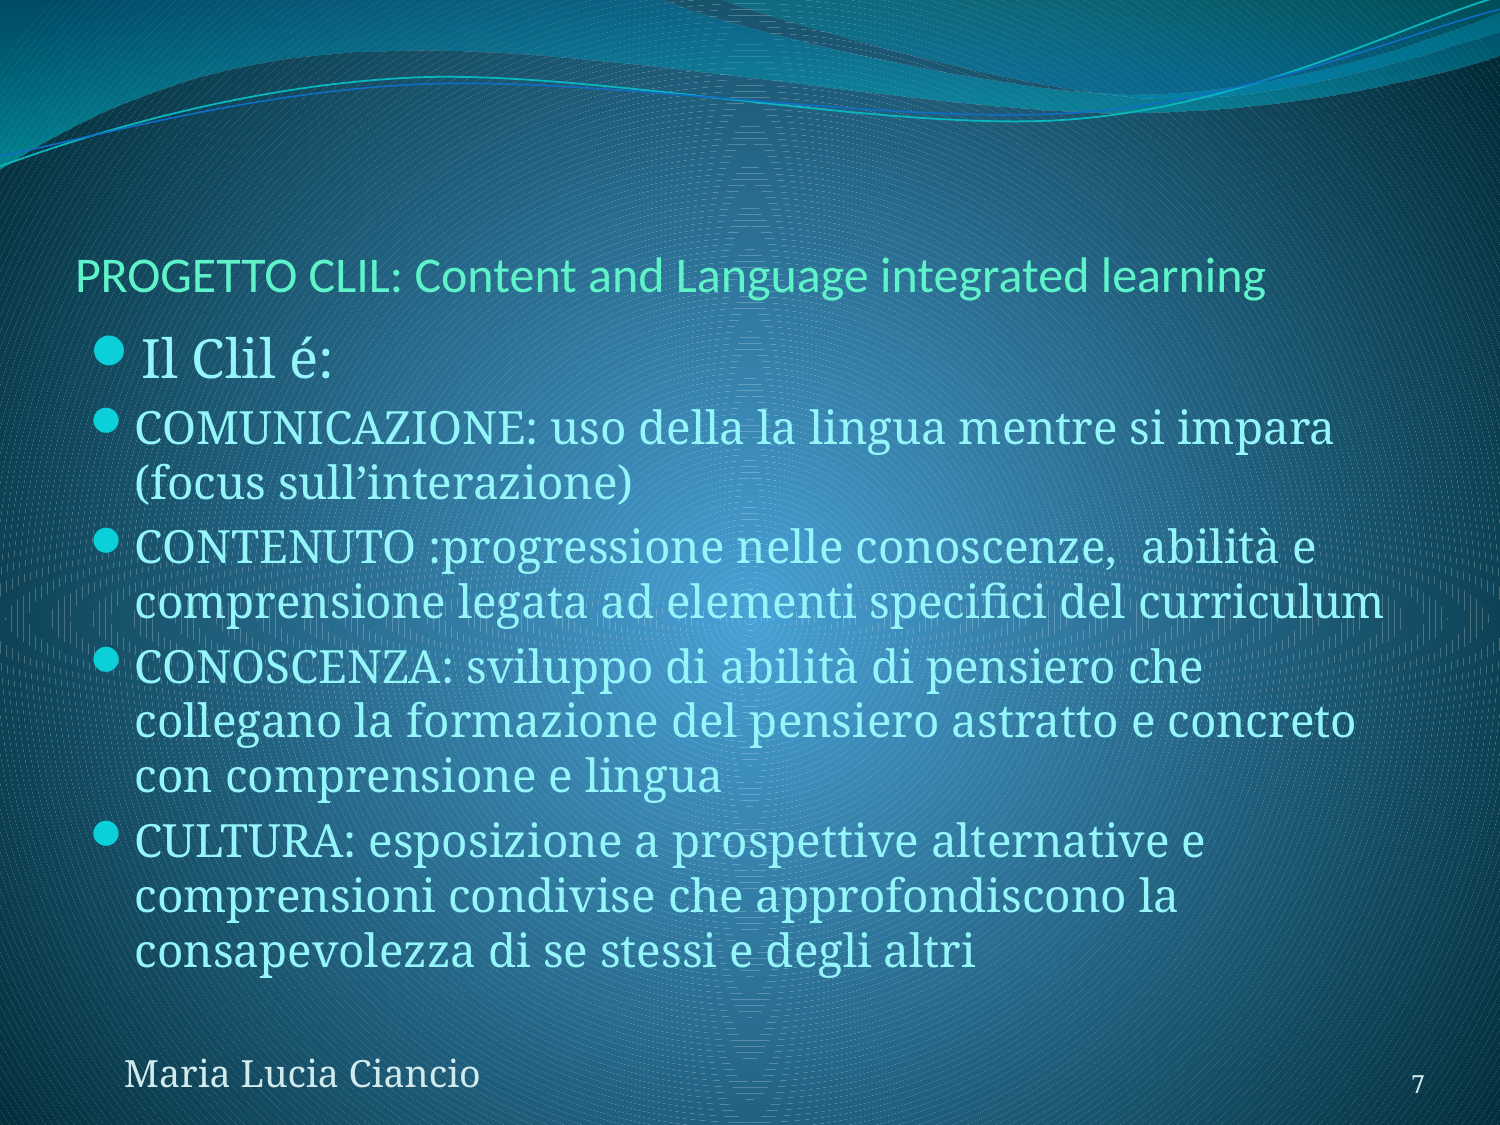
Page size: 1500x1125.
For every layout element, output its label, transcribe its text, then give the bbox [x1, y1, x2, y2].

list Il Clil é: COMUNICAZIONE: uso della la lingua mentre si impara (focus sull’interazione) CONTENUTO :progressione nelle conoscenze, abilità e comprensione legata ad elementi specifici del curriculum CONOSCENZA: sviluppo di abilità di pensiero che collegano la formazione del pensiero astratto e concreto con comprensione e lingua CULTURA: esposizione a prospettive alternative e comprensioni condivise che approfondiscono la consapevolezza di se stessi e degli altri [75, 317, 1425, 1038]
slide_number 7 [1299, 1042, 1425, 1103]
title PROGETTO CLIL: Content and Language integrated learning [75, 115, 1425, 303]
footer Maria Lucia Ciancio [123, 1035, 674, 1095]
